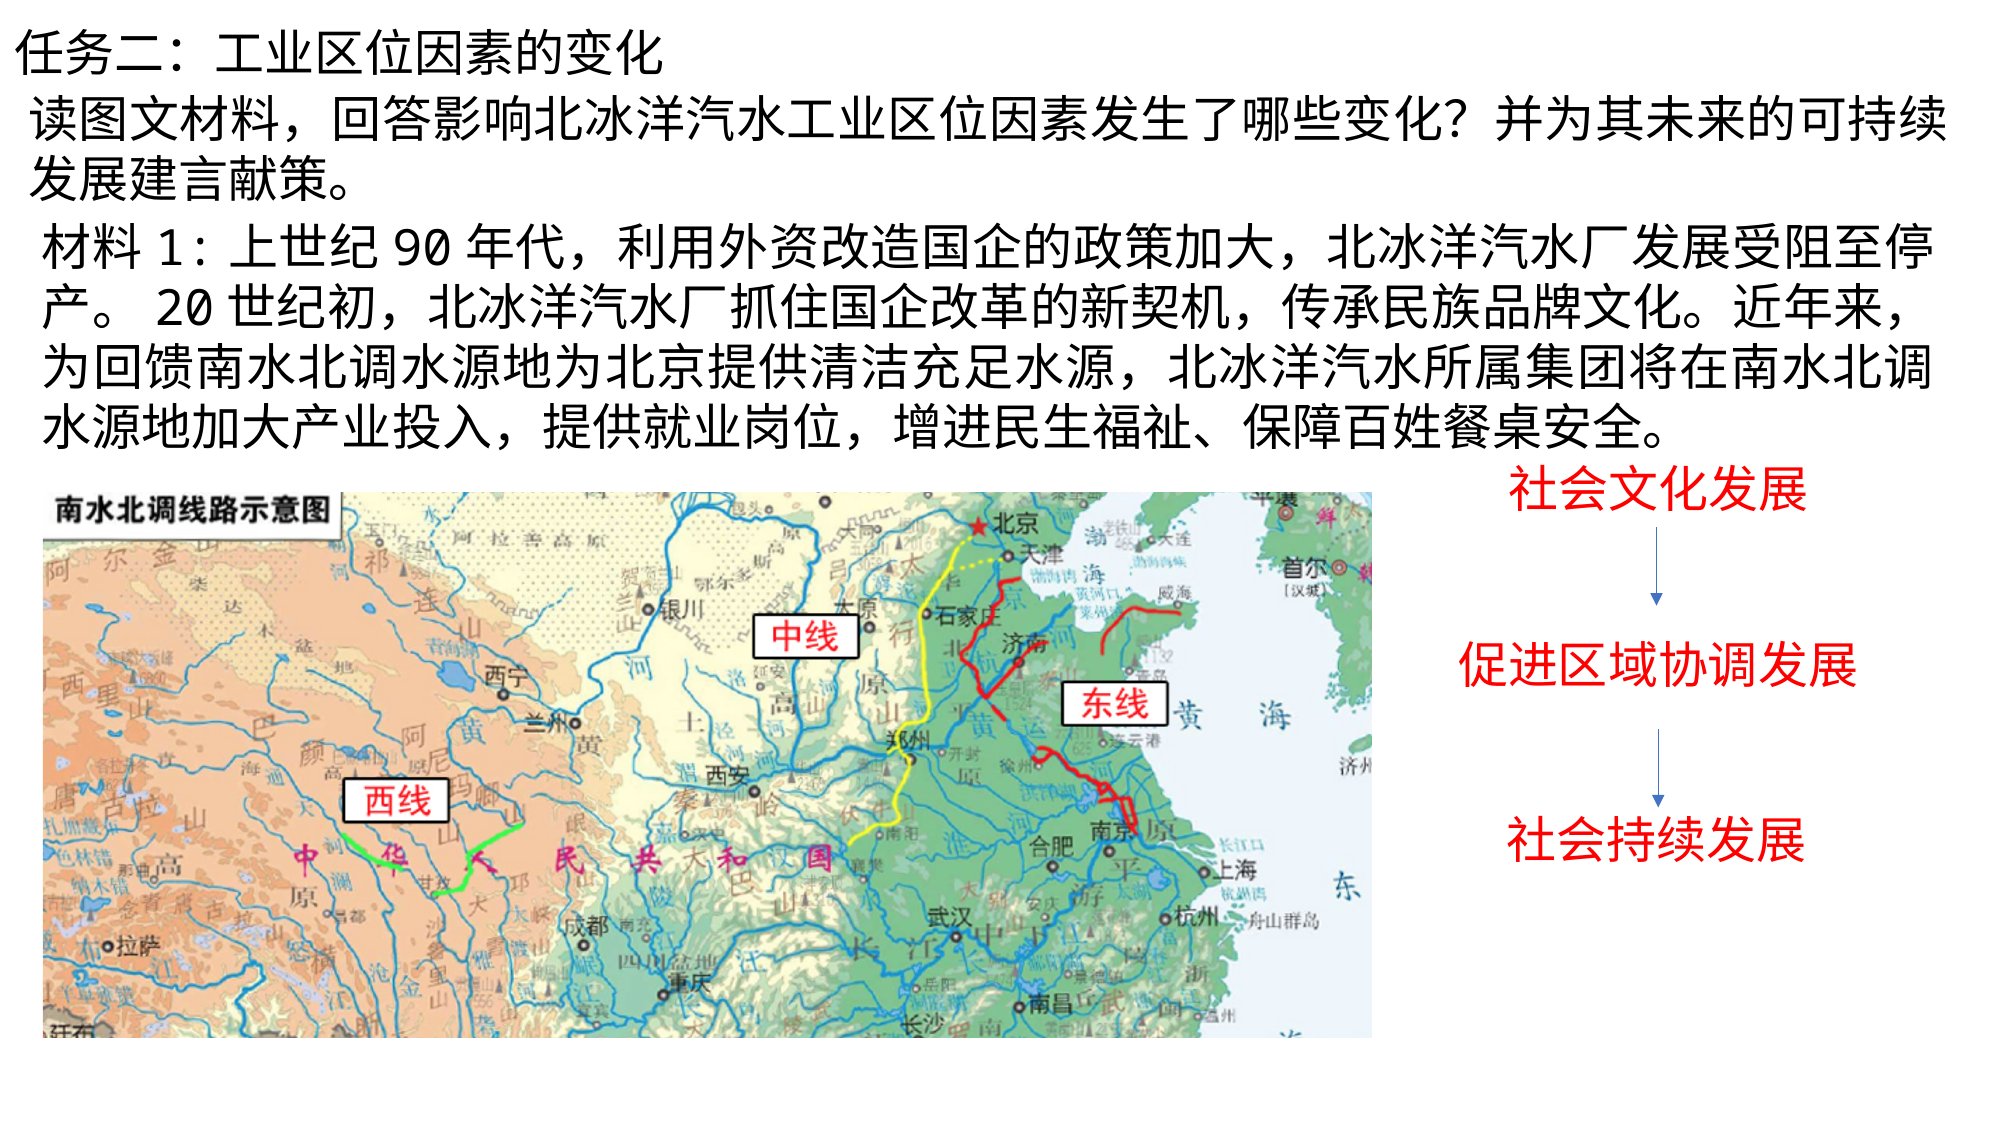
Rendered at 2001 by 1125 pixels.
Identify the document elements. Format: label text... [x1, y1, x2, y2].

text_box 材料1:上世纪90年代，利用外资改造国企的政策加大，北冰洋汽水厂发展受阻至停产。20世纪初，北冰洋汽水厂抓住国企改革的新契机，传承民族品牌文化。近年来，为回馈南水北调水源地为北京提供清洁充足水源，北冰洋汽水所属集团将在南水北调水源地加大产业投入，提供就业岗位，增进民生福祉、保障百姓餐桌安全。 [27, 208, 1950, 464]
text_box 读图文材料，回答影响北冰洋汽水工业区位因素发生了哪些变化？并为其未来的可持续发展建言献策。 [13, 79, 1964, 215]
text_box 促进区域协调发展 [1403, 626, 1913, 702]
text_box 社会文化发展 [1403, 450, 1913, 526]
text_box 任务二：工业区位因素的变化 [0, 13, 868, 89]
picture [42, 492, 1372, 1038]
text_box 社会持续发展 [1439, 801, 1874, 876]
